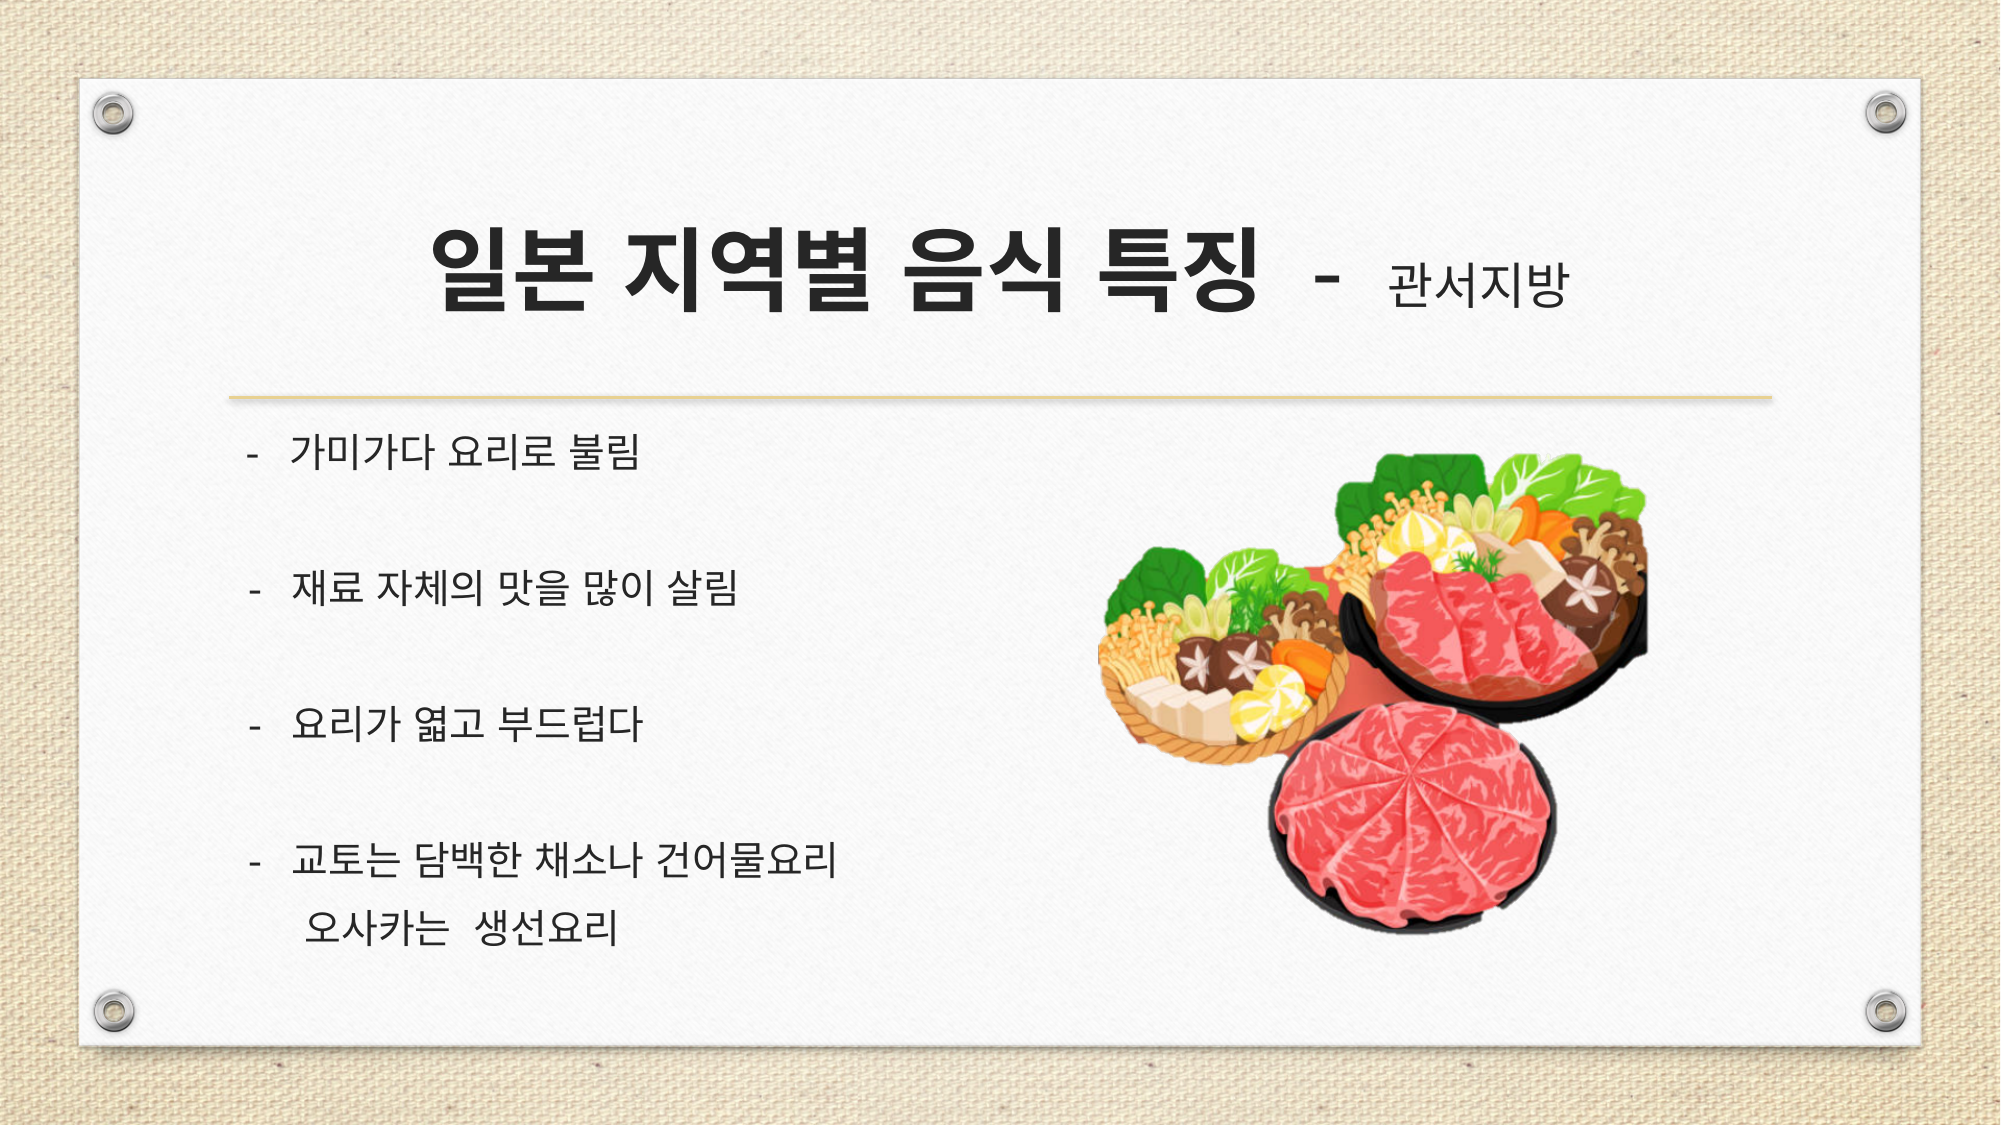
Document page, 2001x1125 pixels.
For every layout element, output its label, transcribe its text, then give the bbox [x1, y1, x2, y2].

list - 가미가다 요리로 불림 - 재료 자체의 맛을 많이 살림 - 요리가 엷고 부드럽다 - 교토는 담백한 채소나 건어물요리 오사카는 생선요리 [213, 420, 987, 963]
picture [0, 0, 2001, 1125]
title 일본 지역별 음식 특징 - 관서지방 [212, 161, 1788, 375]
